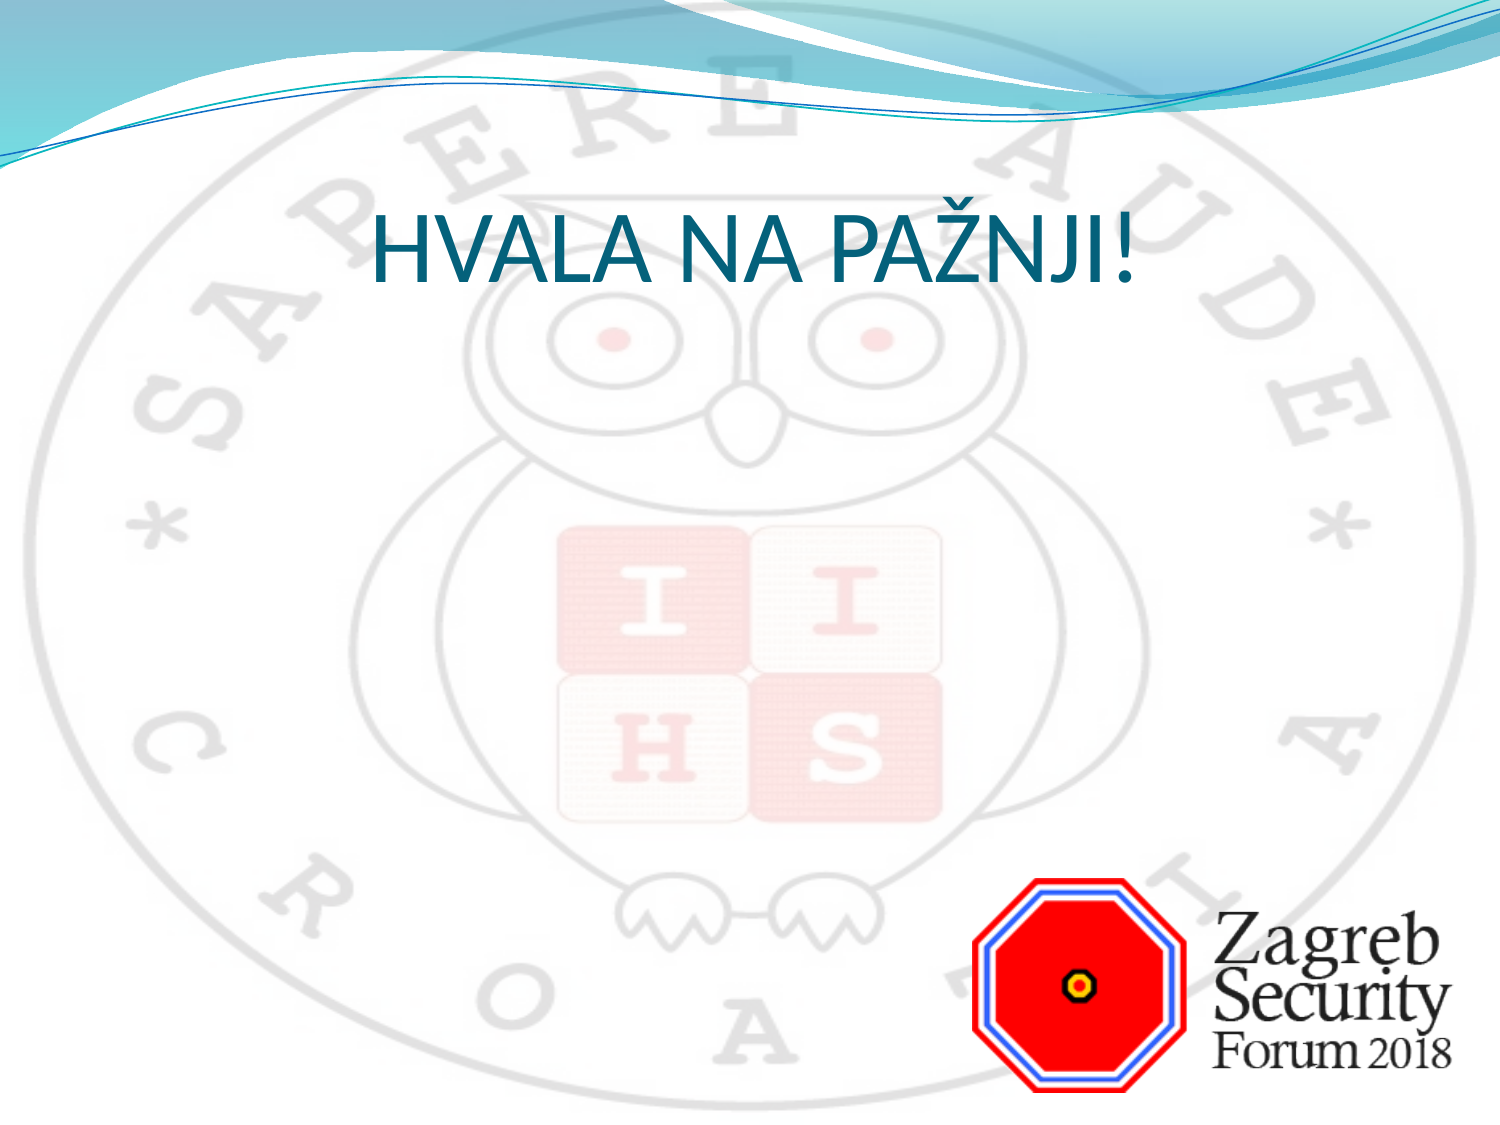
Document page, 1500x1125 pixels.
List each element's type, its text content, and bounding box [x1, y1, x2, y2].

title HVALA NA PAŽNJI! [75, 115, 1438, 303]
picture [971, 878, 1454, 1093]
